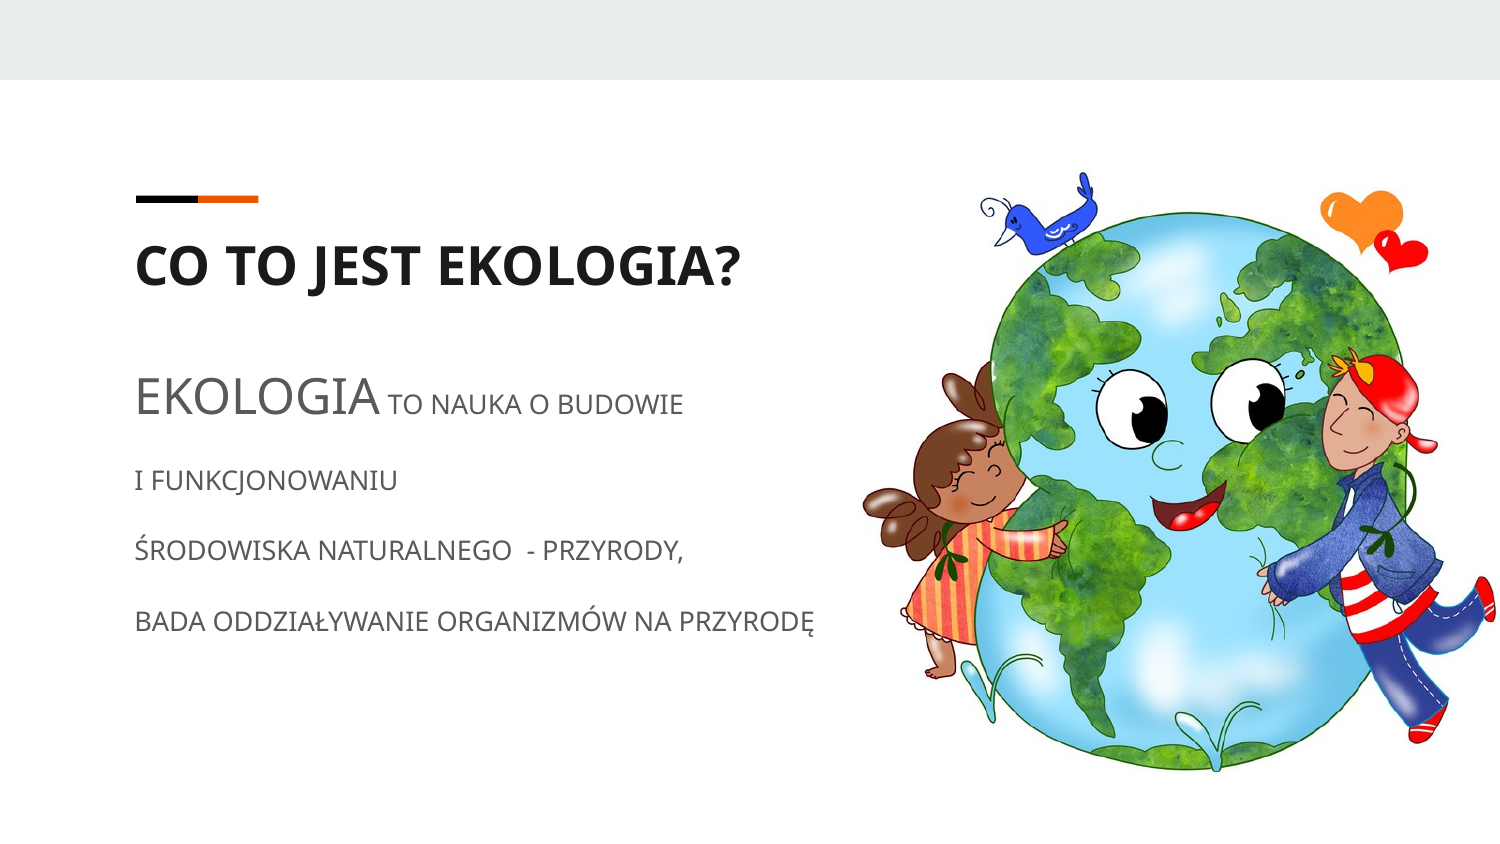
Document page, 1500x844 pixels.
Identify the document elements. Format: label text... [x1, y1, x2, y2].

text_box CO TO JEST EKOLOGIA? [119, 216, 847, 304]
picture [852, 156, 1500, 786]
text_box EKOLOGIA TO NAUKA O BUDOWIE I FUNKCJONOWANIU ŚRODOWISKA NATURALNEGO - PRZYRODY, BADA ODDZIAŁYWANIE ORGANIZMÓW NA PRZYRODĘ [119, 340, 847, 712]
